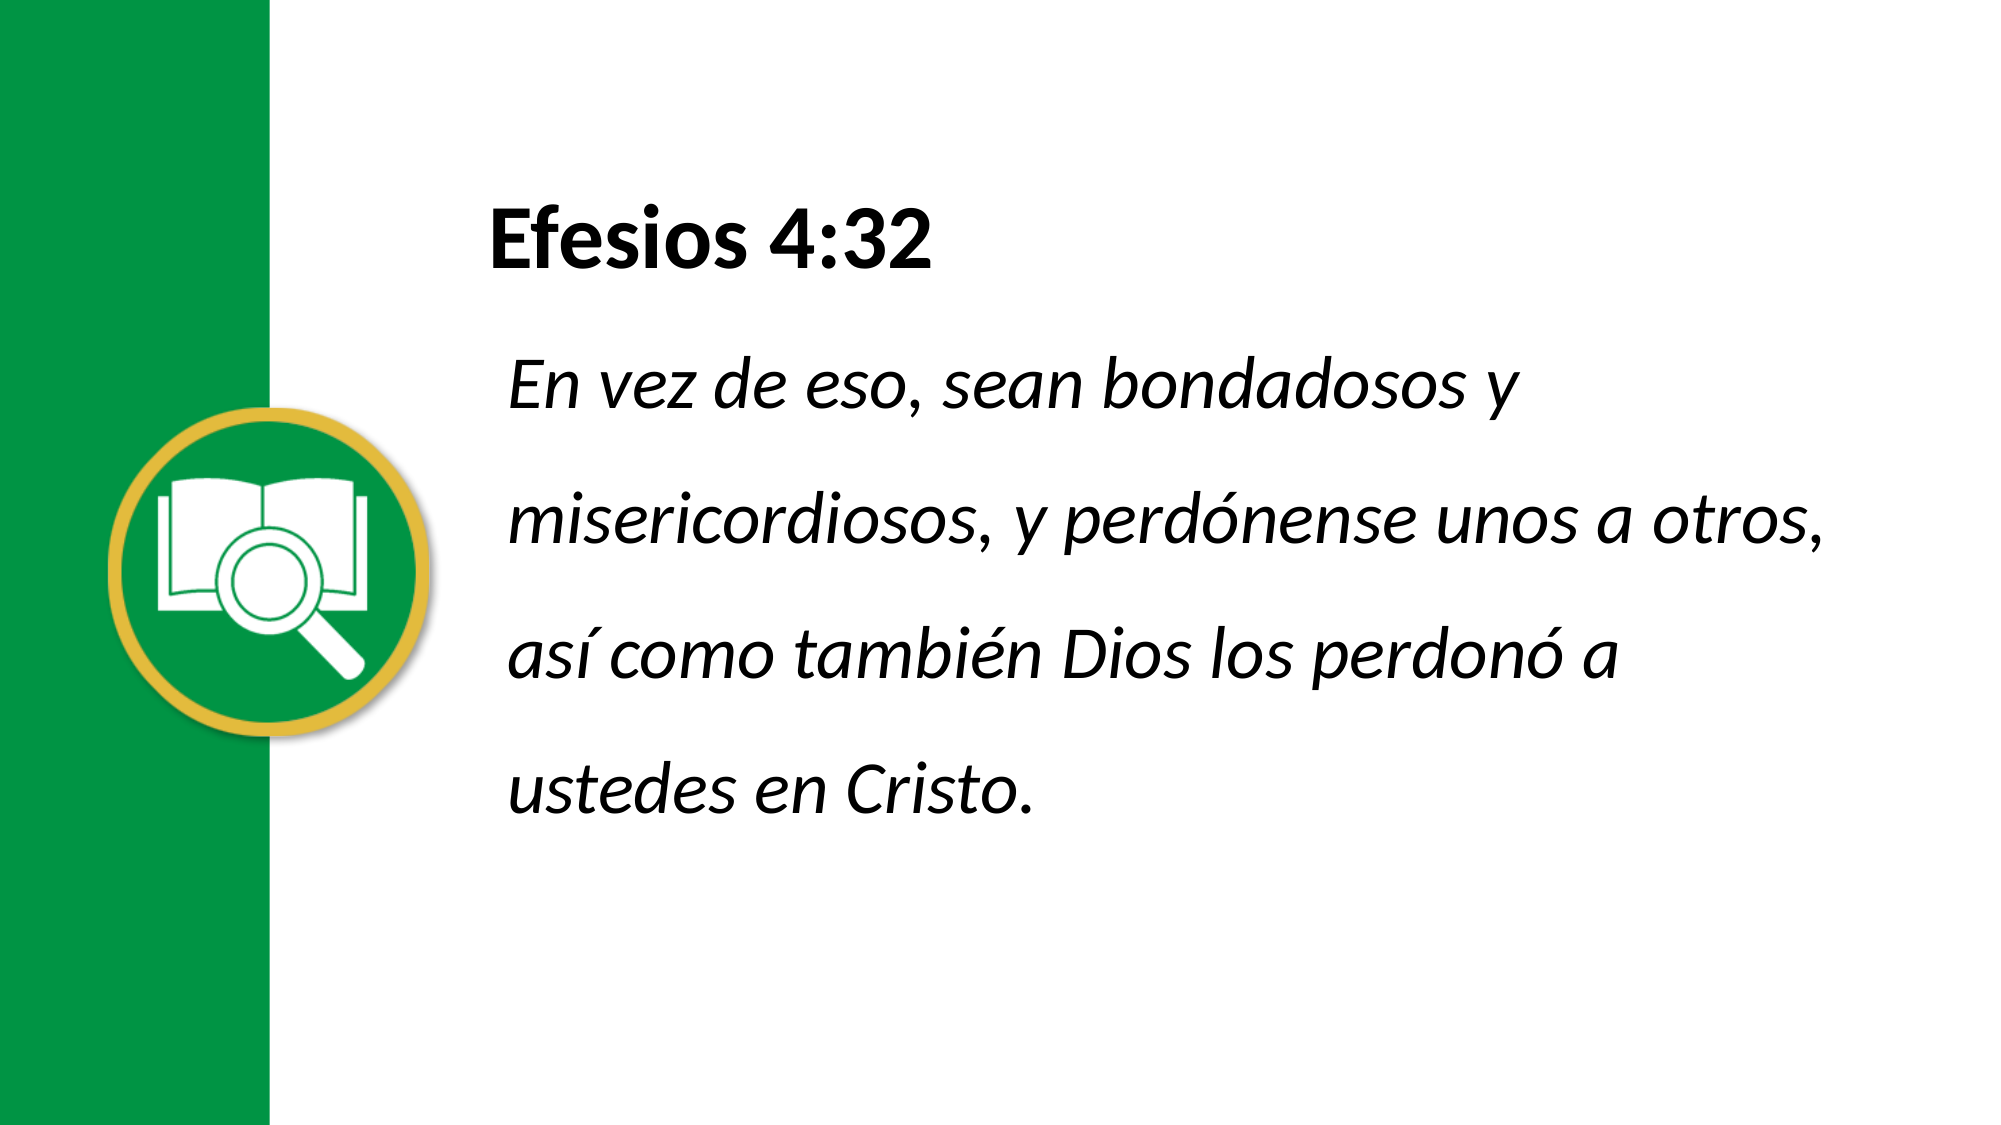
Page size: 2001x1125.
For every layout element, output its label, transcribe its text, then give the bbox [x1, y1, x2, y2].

title Efesios 4:32 [473, 130, 2000, 348]
picture [65, 347, 474, 778]
text_box [0, 0, 270, 1125]
list En vez de eso, sean bondadosos y misericordiosos, y perdónense unos a otros, así como también Dios los perdonó a ustedes en Cristo. [473, 280, 1863, 995]
